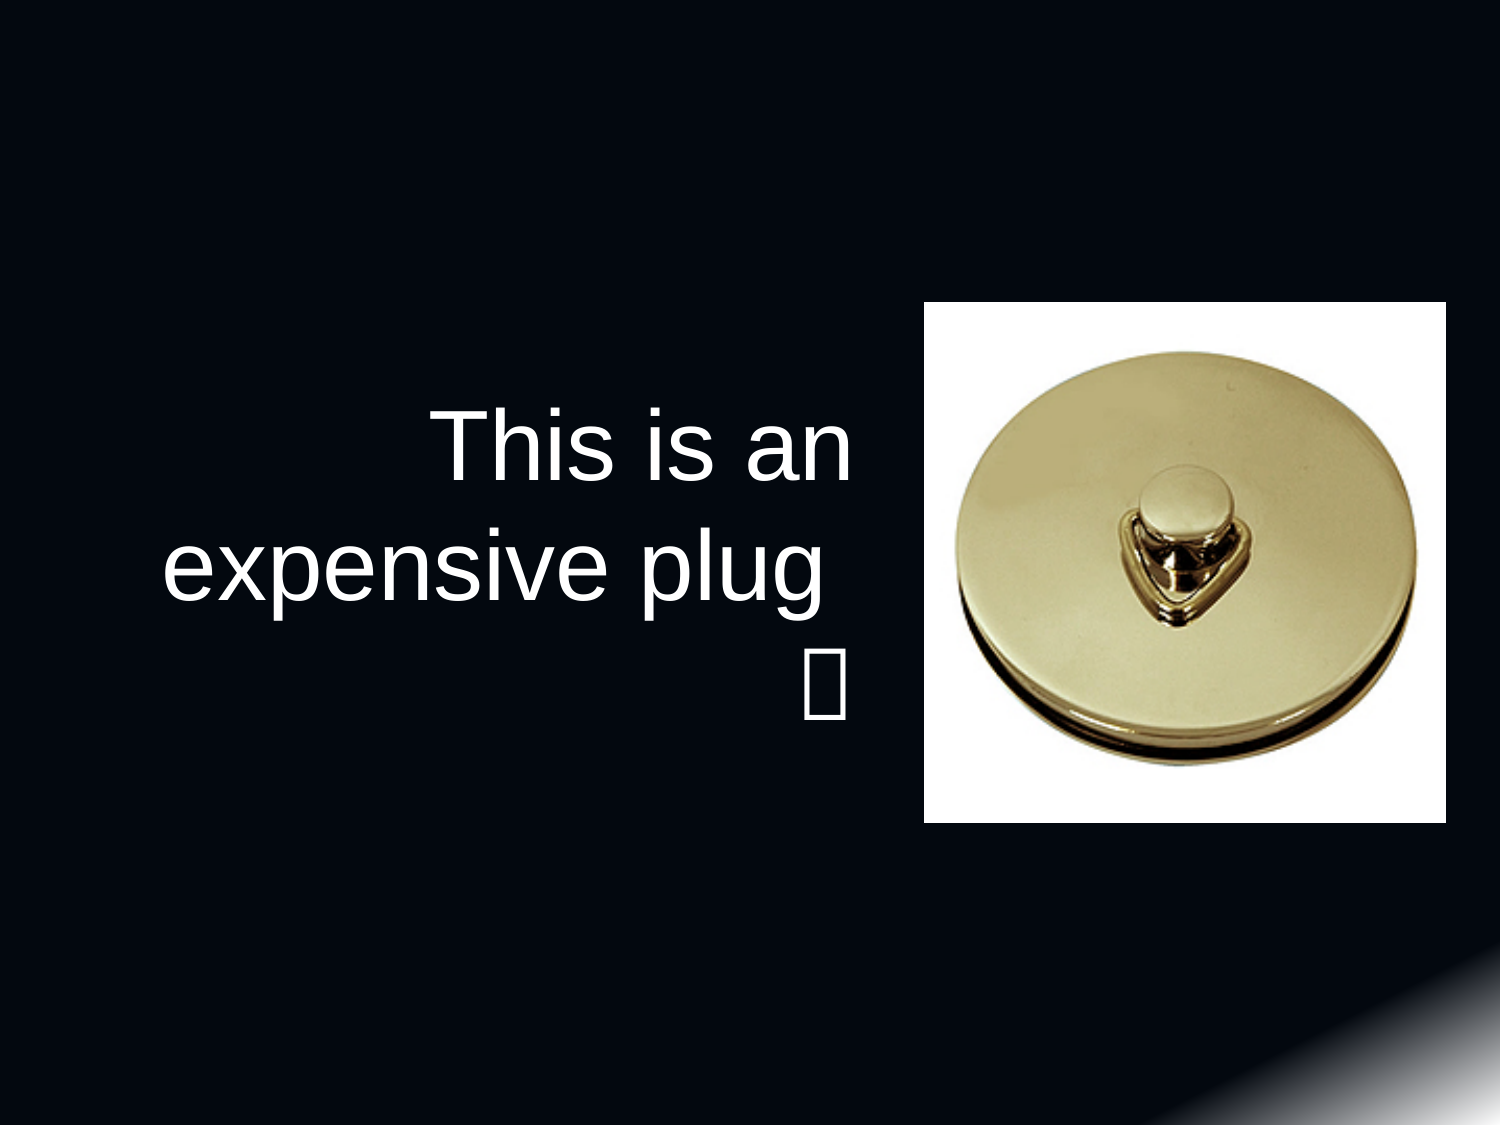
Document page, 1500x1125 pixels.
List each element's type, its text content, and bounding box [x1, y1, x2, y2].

picture [924, 301, 1446, 824]
text_box This is an expensive plug  [76, 373, 871, 749]
